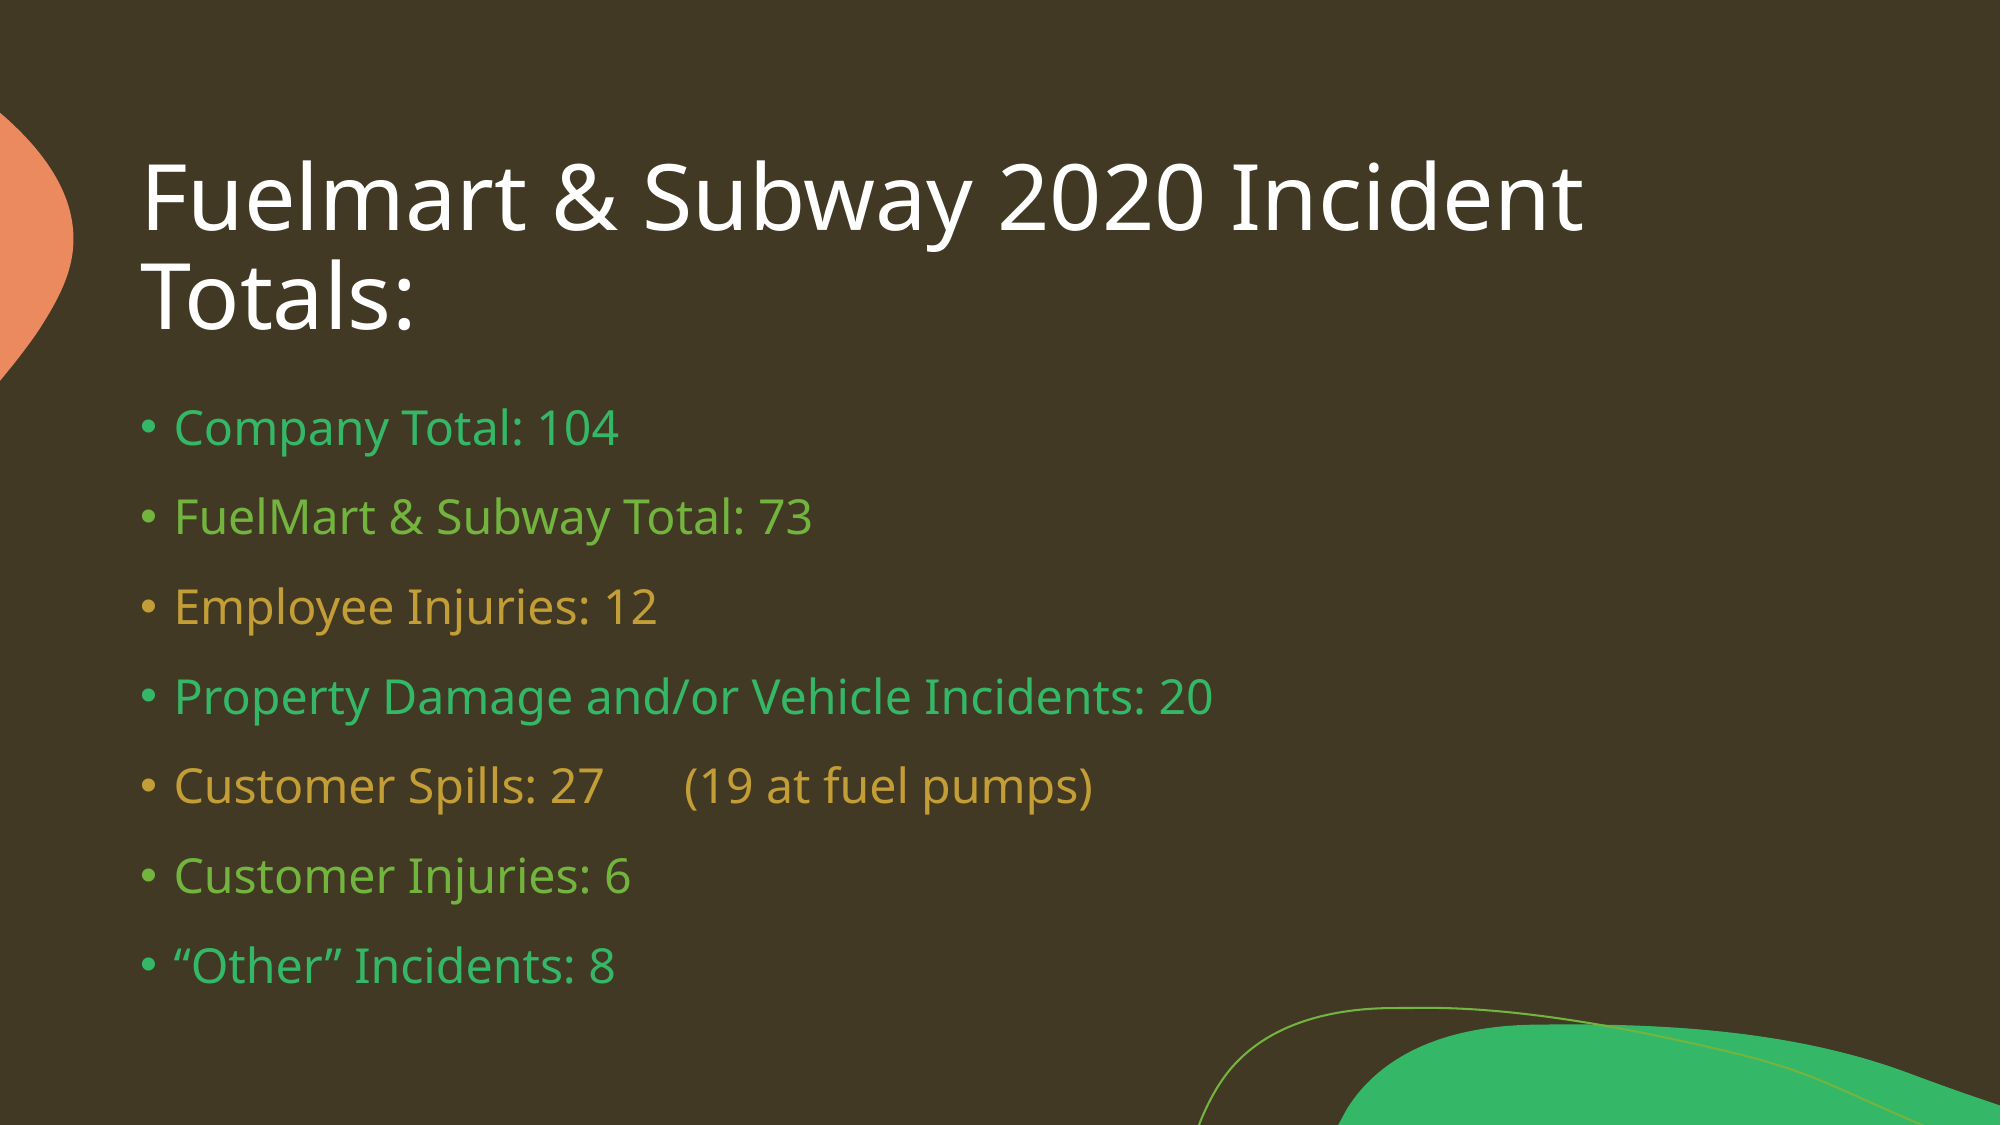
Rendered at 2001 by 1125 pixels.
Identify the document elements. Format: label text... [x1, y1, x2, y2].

title Fuelmart & Subway 2020 Incident Totals: [125, 125, 1875, 375]
list Company Total: 104 FuelMart & Subway Total: 73 Employee Injuries: 12 Property Damage and/or Vehicle Incidents: 20 Customer Spills: 27 (19 at fuel pumps) Customer Injuries: 6 “Other” Incidents: 8 [125, 375, 1875, 1002]
